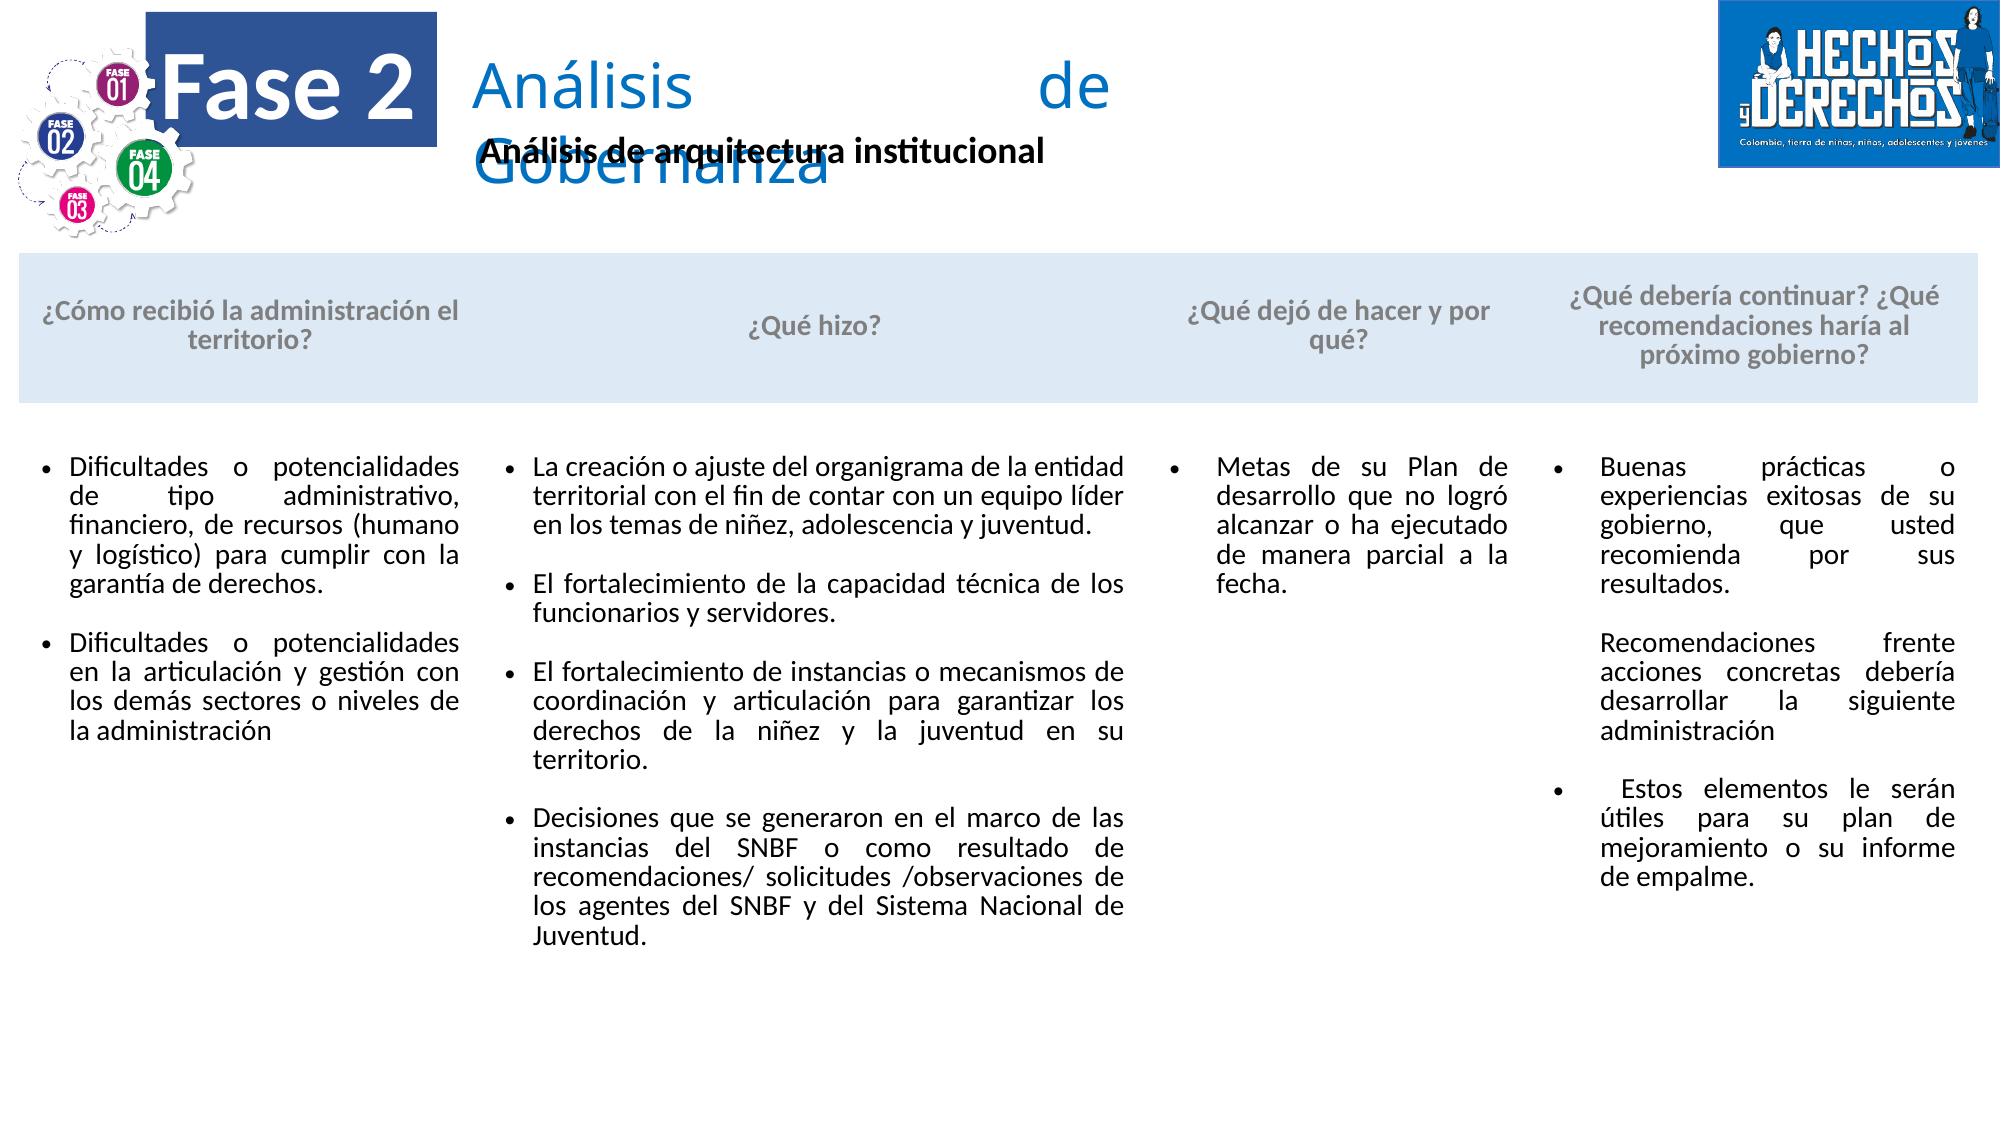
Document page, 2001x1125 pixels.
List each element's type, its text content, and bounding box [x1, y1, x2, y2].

text_box Fase 2 [145, 11, 437, 147]
table_cell La creación o ajuste del organigrama de la entidad territorial con el fin de contar con un equipo líder en los temas de niñez, adolescencia y juventud. El fortalecimiento de la capacidad técnica de los funcionarios y servidores. El fortalecimiento de instancias o mecanismos de coordinación y articulación para garantizar los derechos de la niñez y la juventud en su territorio. Decisiones que se generaron en el marco de las instancias del SNBF o como resultado de recomendaciones/ solicitudes /observaciones de los agentes del SNBF y del Sistema Nacional de Juventud. [482, 403, 1147, 1077]
table_header ¿Cómo recibió la administración el territorio? [19, 253, 482, 403]
table_cell Metas de su Plan de desarrollo que no logró alcanzar o ha ejecutado de manera parcial a la fecha. [1147, 403, 1531, 1077]
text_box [1718, 0, 2000, 167]
table_header ¿Qué debería continuar? ¿Qué recomendaciones haría al próximo gobierno? [1531, 253, 1978, 403]
table_header ¿Qué dejó de hacer y por qué? [1147, 253, 1531, 403]
table_cell Buenas prácticas o experiencias exitosas de su gobierno, que usted recomienda por sus resultados. Recomendaciones frente acciones concretas debería desarrollar la siguiente administración Estos elementos le serán útiles para su plan de mejoramiento o su informe de empalme. [1531, 403, 1978, 1077]
table_header ¿Qué hizo? [482, 253, 1147, 403]
text_box Análisis de arquitectura institucional [464, 118, 1466, 179]
text_box Análisis de Gobernanza [457, 38, 1128, 204]
table_cell Dificultades o potencialidades de tipo administrativo, financiero, de recursos (humano y logístico) para cumplir con la garantía de derechos. Dificultades o potencialidades en la articulación y gestión con los demás sectores o niveles de la administración [19, 403, 482, 1077]
picture [0, 37, 211, 253]
